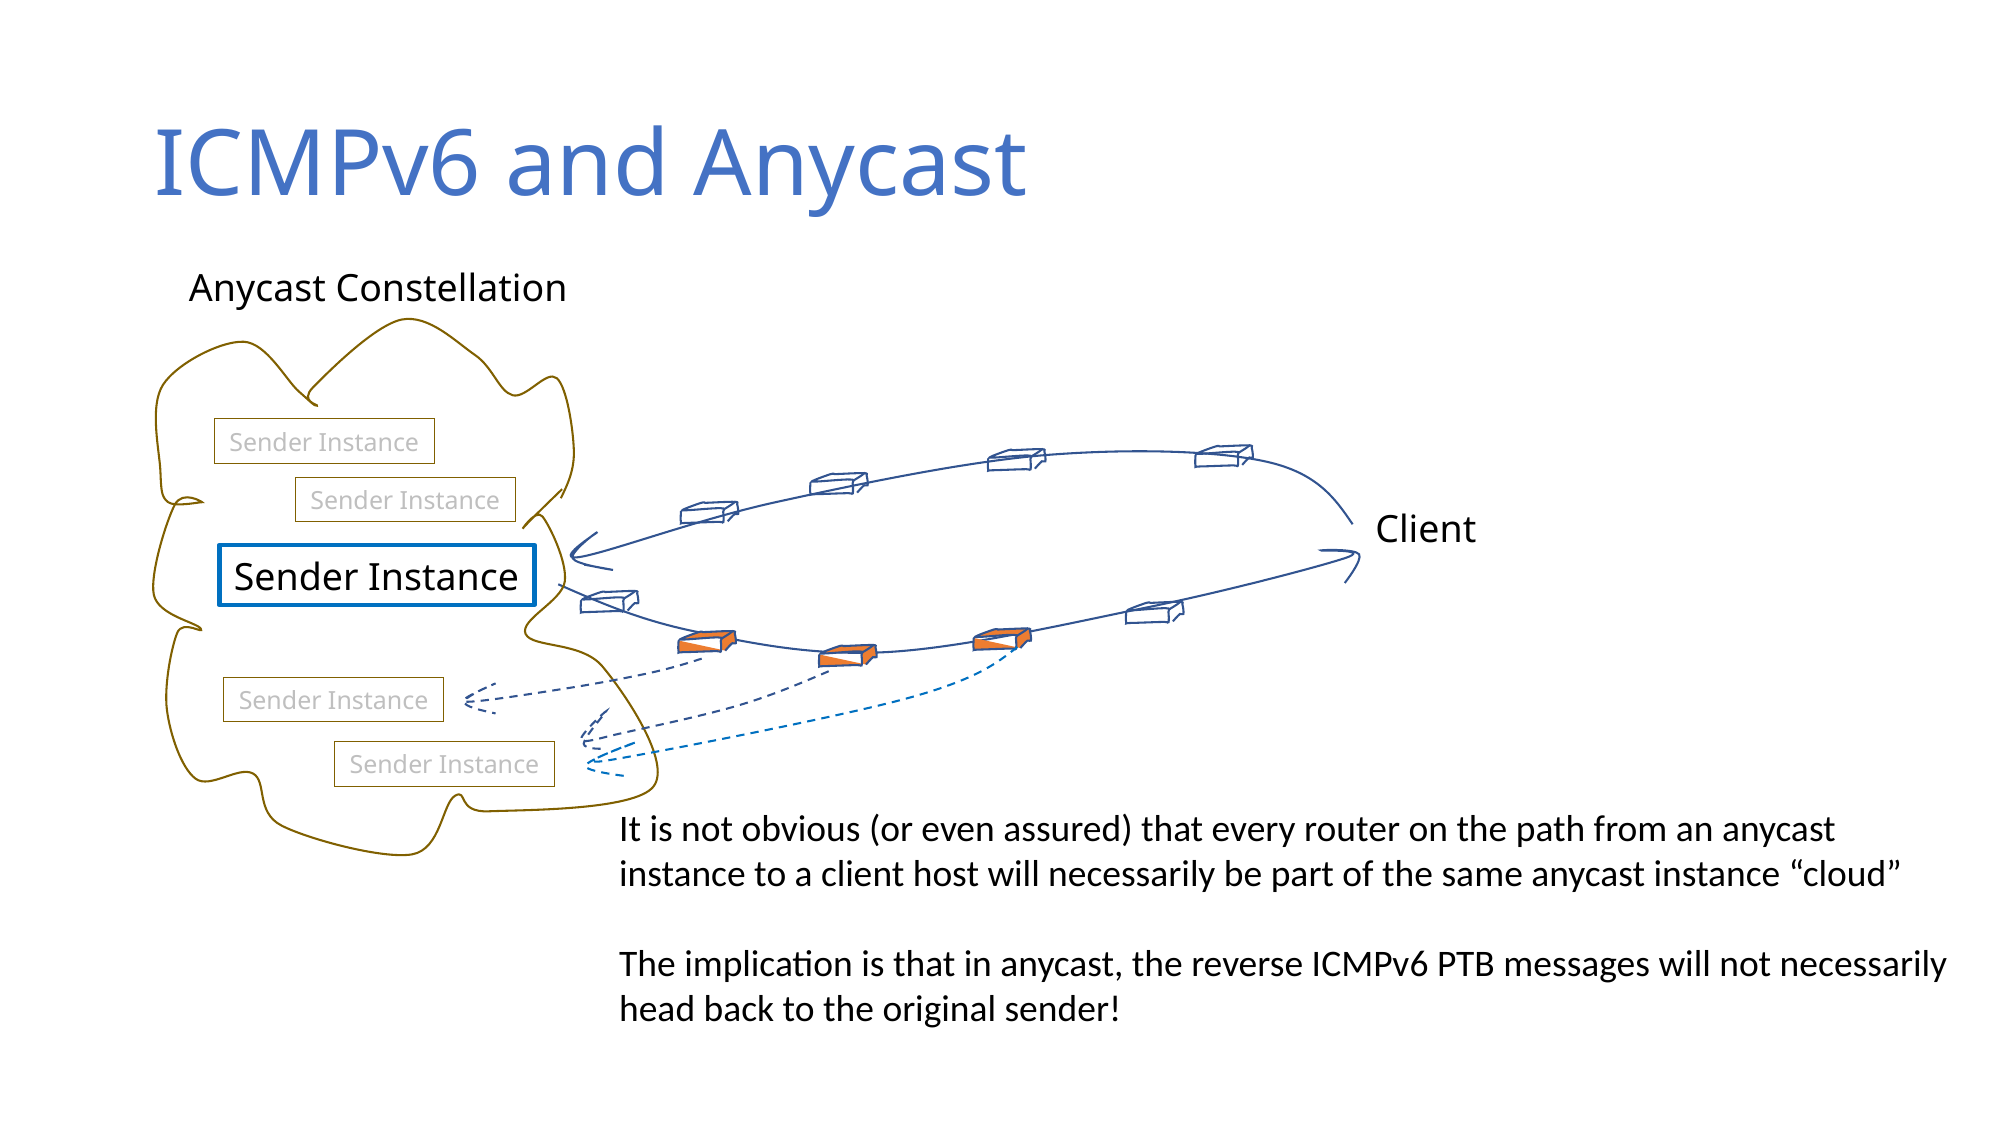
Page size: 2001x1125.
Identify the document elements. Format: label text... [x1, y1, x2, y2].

text_box Sender Instance [295, 477, 516, 522]
text_box Client [1360, 497, 1492, 557]
text_box Sender Instance [334, 741, 555, 787]
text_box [818, 644, 877, 667]
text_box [987, 448, 1046, 471]
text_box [680, 501, 739, 524]
text_box Anycast Constellation [174, 256, 583, 317]
text_box It is not obvious (or even assured) that every router on the path from an anycast instance to a client host will necessarily be part of the same anycast instance “cloud” The implication is that in anycast, the reverse ICMPv6 PTB messages will not necessarily head back to the original sender! [604, 796, 1974, 1082]
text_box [580, 590, 639, 613]
text_box [463, 657, 703, 715]
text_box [973, 627, 1032, 651]
text_box [569, 450, 1354, 571]
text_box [810, 472, 868, 495]
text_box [1195, 444, 1253, 467]
text_box [585, 651, 1014, 777]
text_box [1125, 601, 1184, 624]
text_box [152, 317, 659, 857]
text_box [678, 630, 736, 653]
title ICMPv6 and Anycast [139, 57, 1865, 275]
text_box [580, 670, 830, 750]
text_box [564, 548, 1361, 654]
